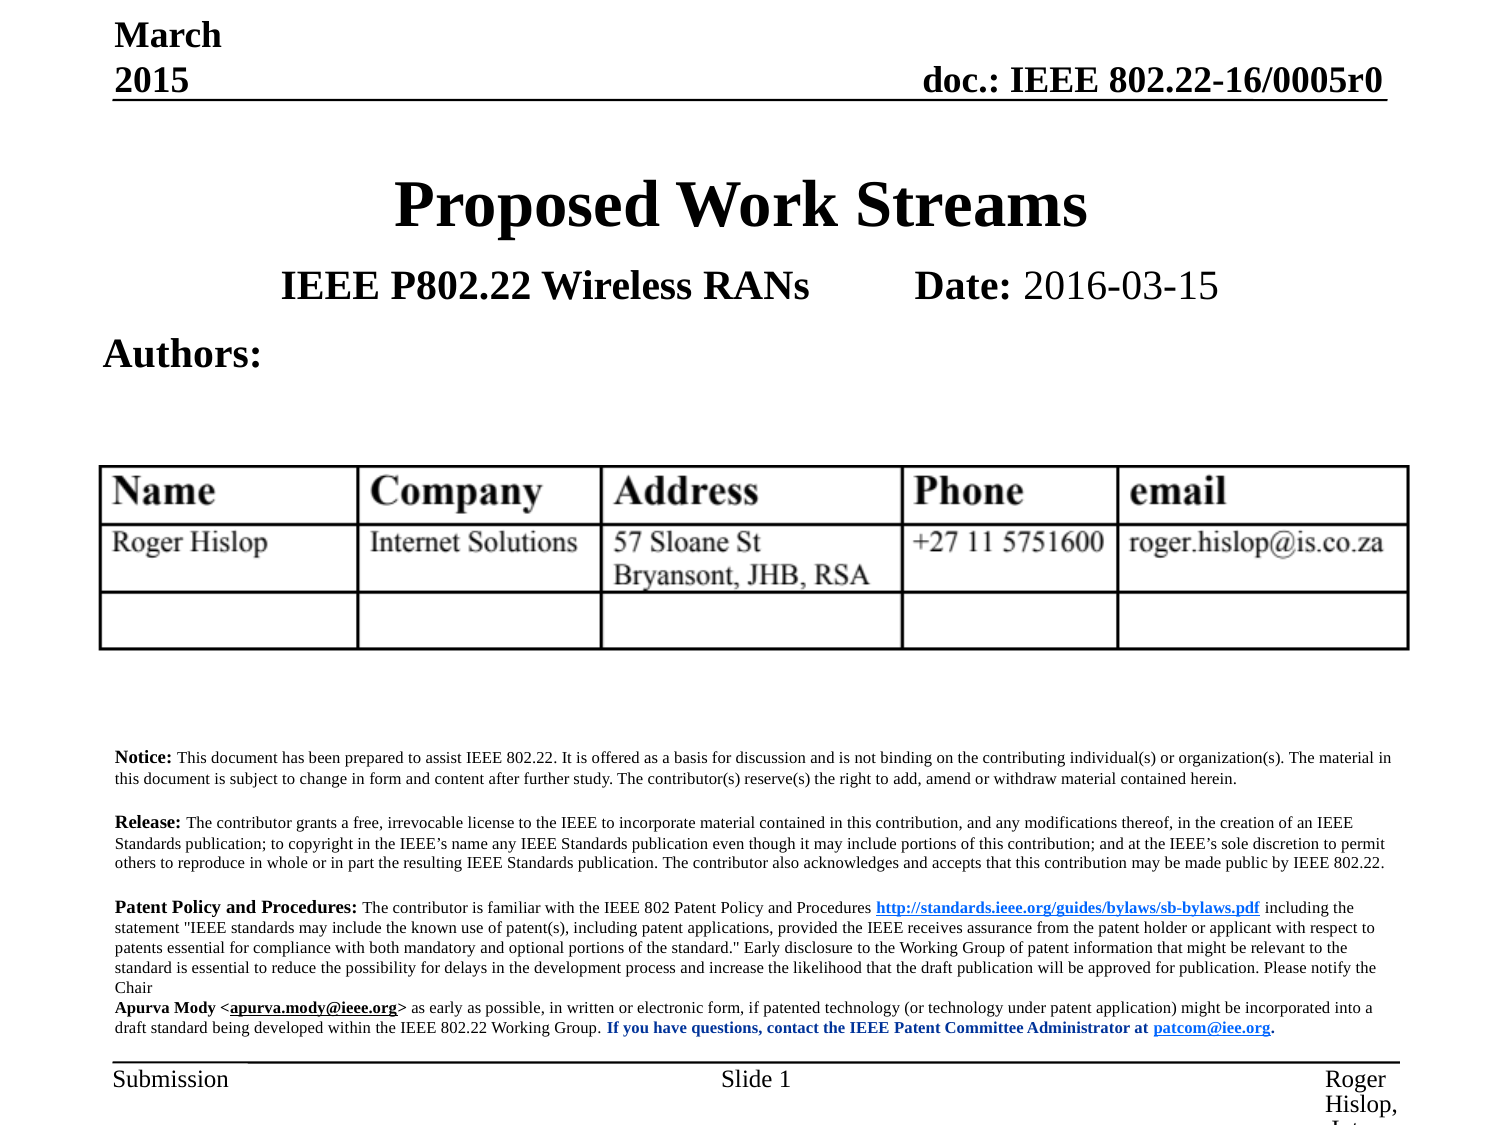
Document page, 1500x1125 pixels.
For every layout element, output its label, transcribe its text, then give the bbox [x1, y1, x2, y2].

list IEEE P802.22 Wireless RANs Date: 2016-03-15 [112, 249, 1388, 313]
slide_number Slide 1 [712, 1081, 800, 1093]
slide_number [114, 54, 290, 101]
title Proposed Work Streams [112, 149, 1388, 249]
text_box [85, 465, 1437, 695]
text_box Authors: [87, 318, 325, 381]
text_box Notice: This document has been prepared to assist IEEE 802.22. It is offered as a basis for discussion and is not binding on the contributing individual(s) or organization(s). The material in this document is subject to change in form and content after further study. The contributor(s) reserve(s) the right to add, amend or withdraw material contained herein. Release: The contributor grants a free, irrevocable license to the IEEE to incorporate material contained in this contribution, and any modifications thereof, in the creation of an IEEE Standards publication; to copyright in the IEEE’s name any IEEE Standards publication even though it may include portions of this contribution; and at the IEEE’s sole discretion to permit others to reproduce in whole or in part the resulting IEEE Standards publication. The contributor also acknowledges and accepts that this contribution may be made public by IEEE 802.22. Patent Policy and Procedures: The contributor is familiar with the IEEE 802 Patent Policy and Procedures http://standards.ieee.org/guides/bylaws/sb-bylaws.pdf including the statement "IEEE standards may include the known use of patent(s), including patent applications, provided the IEEE receives assurance from the patent holder or applicant with respect to patents essential for compliance with both mandatory and optional portions of the standard." Early disclosure to the Working Group of patent information that might be relevant to the standard is essential to reduce the possibility for delays in the development process and increase the likelihood that the draft publication will be approved for publication. Please notify the Chair Apurva Mody <apurva.mody@ieee.org> as early as possible, in written or electronic form, if patented technology (or technology under patent application) might be incorporated into a draft standard being developed within the IEEE 802.22 Working Group. If you have questions, contact the IEEE Patent Committee Administrator at patcom@iee.org. [99, 737, 1413, 1081]
footer Roger Hislop, Internet Solutions [1324, 1081, 1402, 1093]
